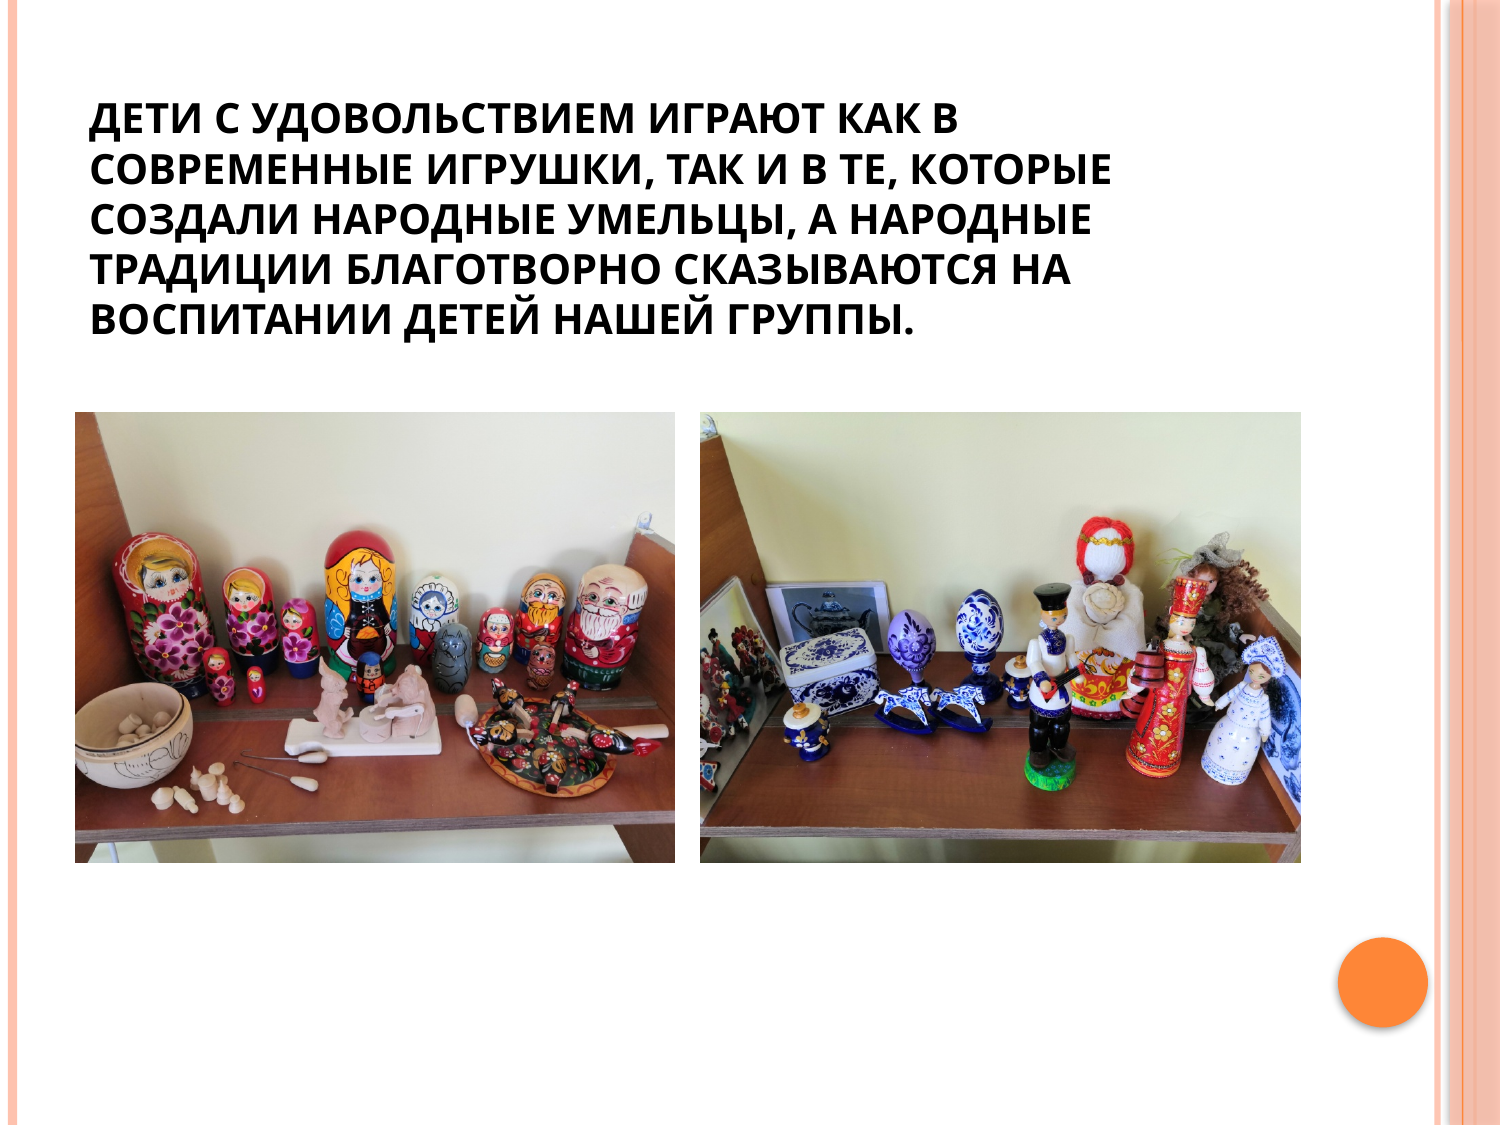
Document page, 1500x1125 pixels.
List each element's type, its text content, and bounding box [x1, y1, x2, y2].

title Дети с удовольствием играют как в современные игрушки, так и в те, которые создали народные умельцы, а народные традиции благотворно сказываются на воспитании детей нашей группы. [75, 45, 1300, 350]
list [699, 411, 1301, 863]
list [74, 411, 676, 863]
